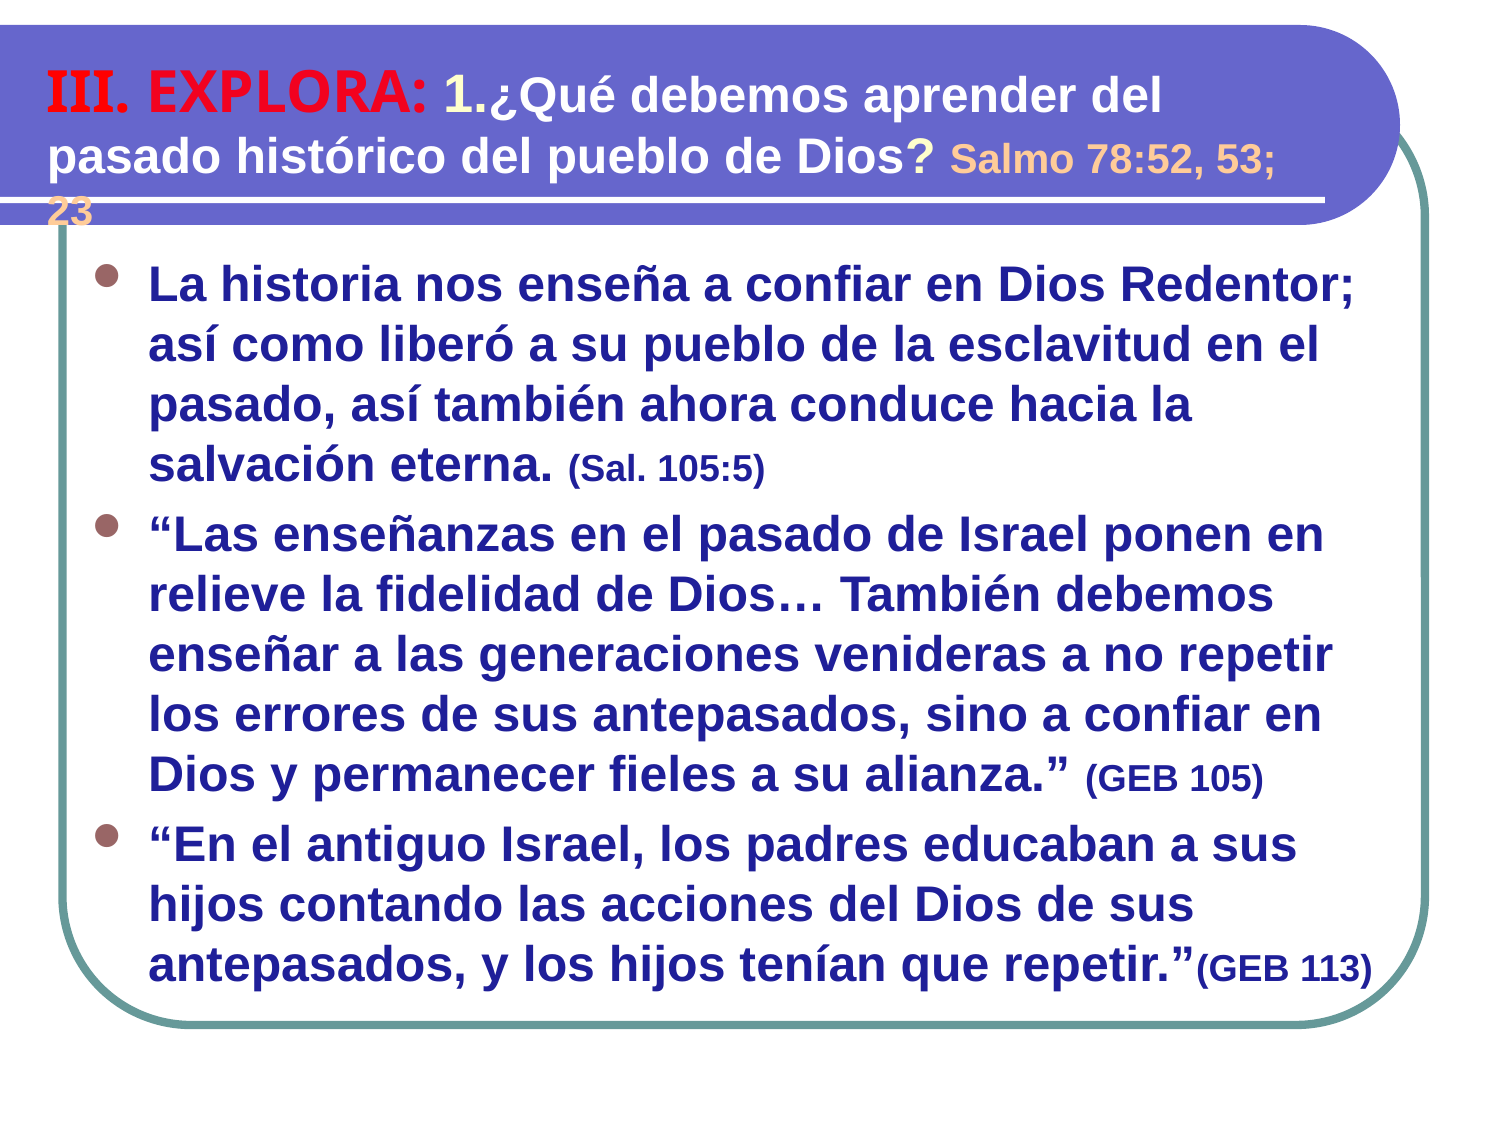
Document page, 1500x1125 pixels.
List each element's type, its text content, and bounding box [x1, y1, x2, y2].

list La historia nos enseña a confiar en Dios Redentor; así como liberó a su pueblo de la esclavitud en el pasado, así también ahora conduce hacia la salvación eterna. (Sal. 105:5) “Las enseñanzas en el pasado de Israel ponen en relieve la fidelidad de Dios… También debemos enseñar a las generaciones venideras a no repetir los errores de sus antepasados, sino a confiar en Dios y permanecer fieles a su alianza.” (GEB 105) “En el antiguo Israel, los padres educaban a sus hijos contando las acciones del Dios de sus antepasados, y los hijos tenían que repetir.”(GEB 113) [76, 243, 1400, 995]
text_box III. EXPLORA: 1.¿Qué debemos aprender del pasado histórico del pueblo de Dios? Salmo 78:52, 53; 23 [32, 46, 1347, 197]
